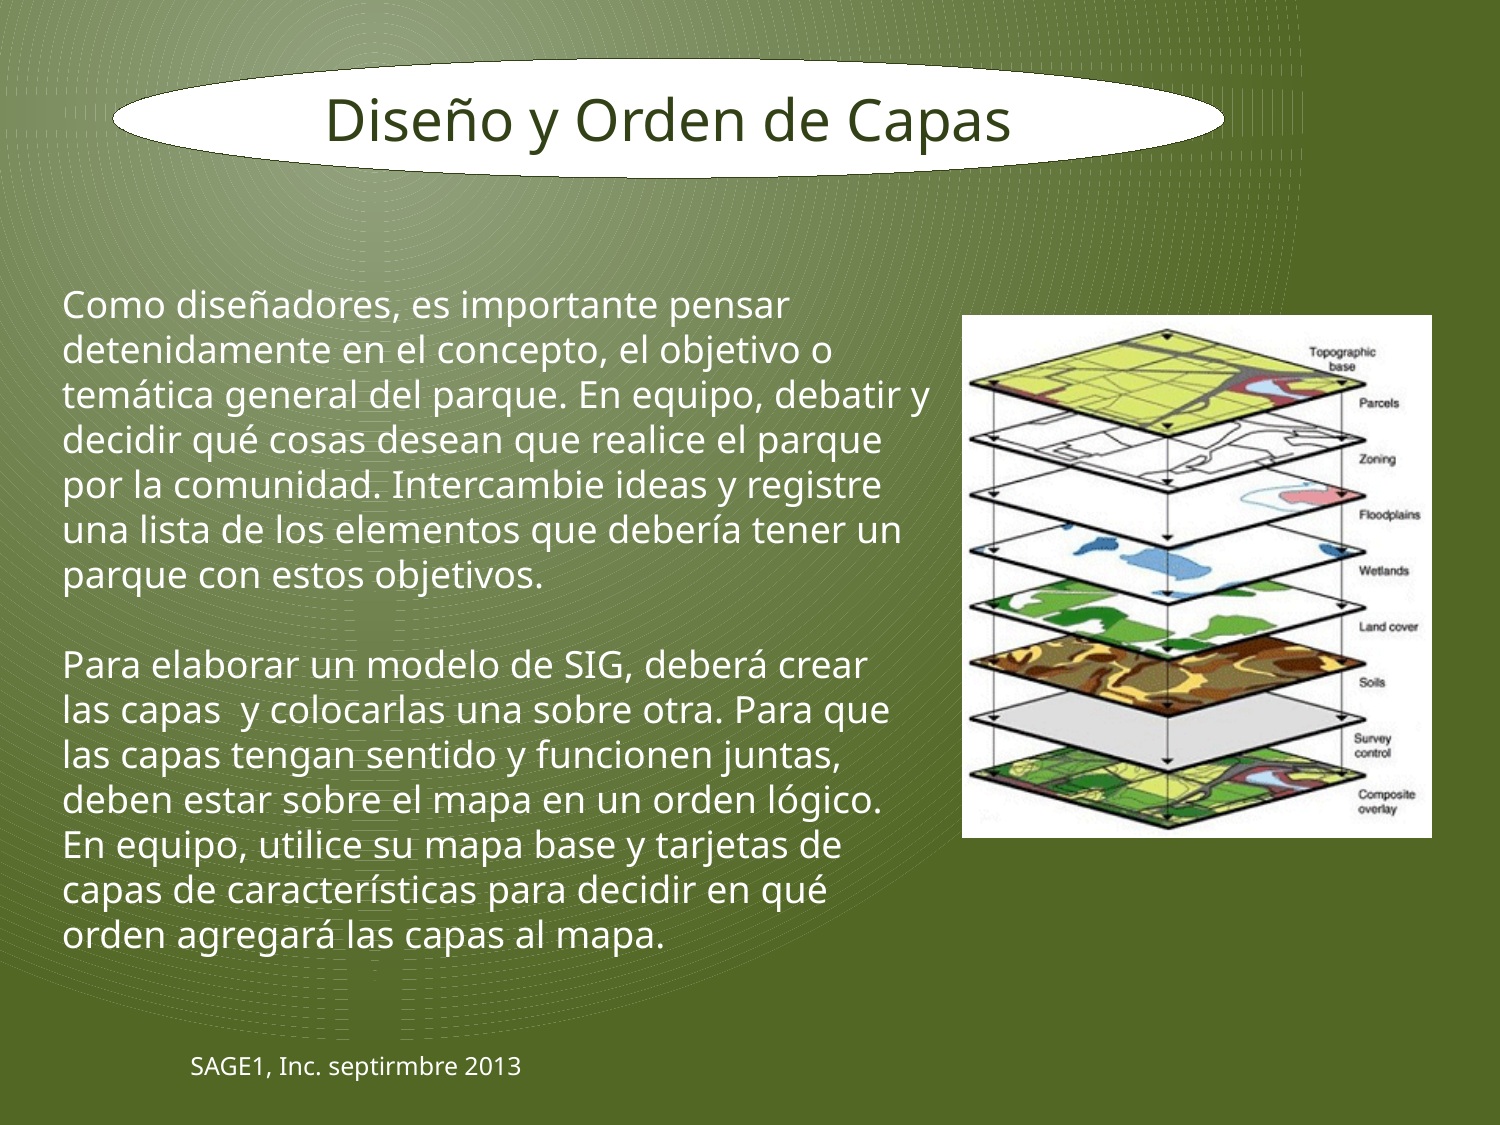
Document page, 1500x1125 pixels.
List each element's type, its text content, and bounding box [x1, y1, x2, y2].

picture [962, 315, 1432, 838]
footer SAGE1, Inc. septirmbre 2013 [175, 1042, 1013, 1103]
text_box Como diseñadores, es importante pensar detenidamente en el concepto, el objetivo o temática general del parque. En equipo, debatir y decidir qué cosas desean que realice el parque por la comunidad. Intercambie ideas y registre una lista de los elementos que debería tener un parque con estos objetivos. Para elaborar un modelo de SIG, deberá crear las capas y colocarlas una sobre otra. Para que las capas tengan sentido y funcionen juntas, deben estar sobre el mapa en un orden lógico. En equipo, utilice su mapa base y tarjetas de capas de características para decidir en qué orden agregará las capas al mapa. [47, 273, 948, 963]
text_box Diseño y Orden de Capas [112, 58, 1225, 179]
